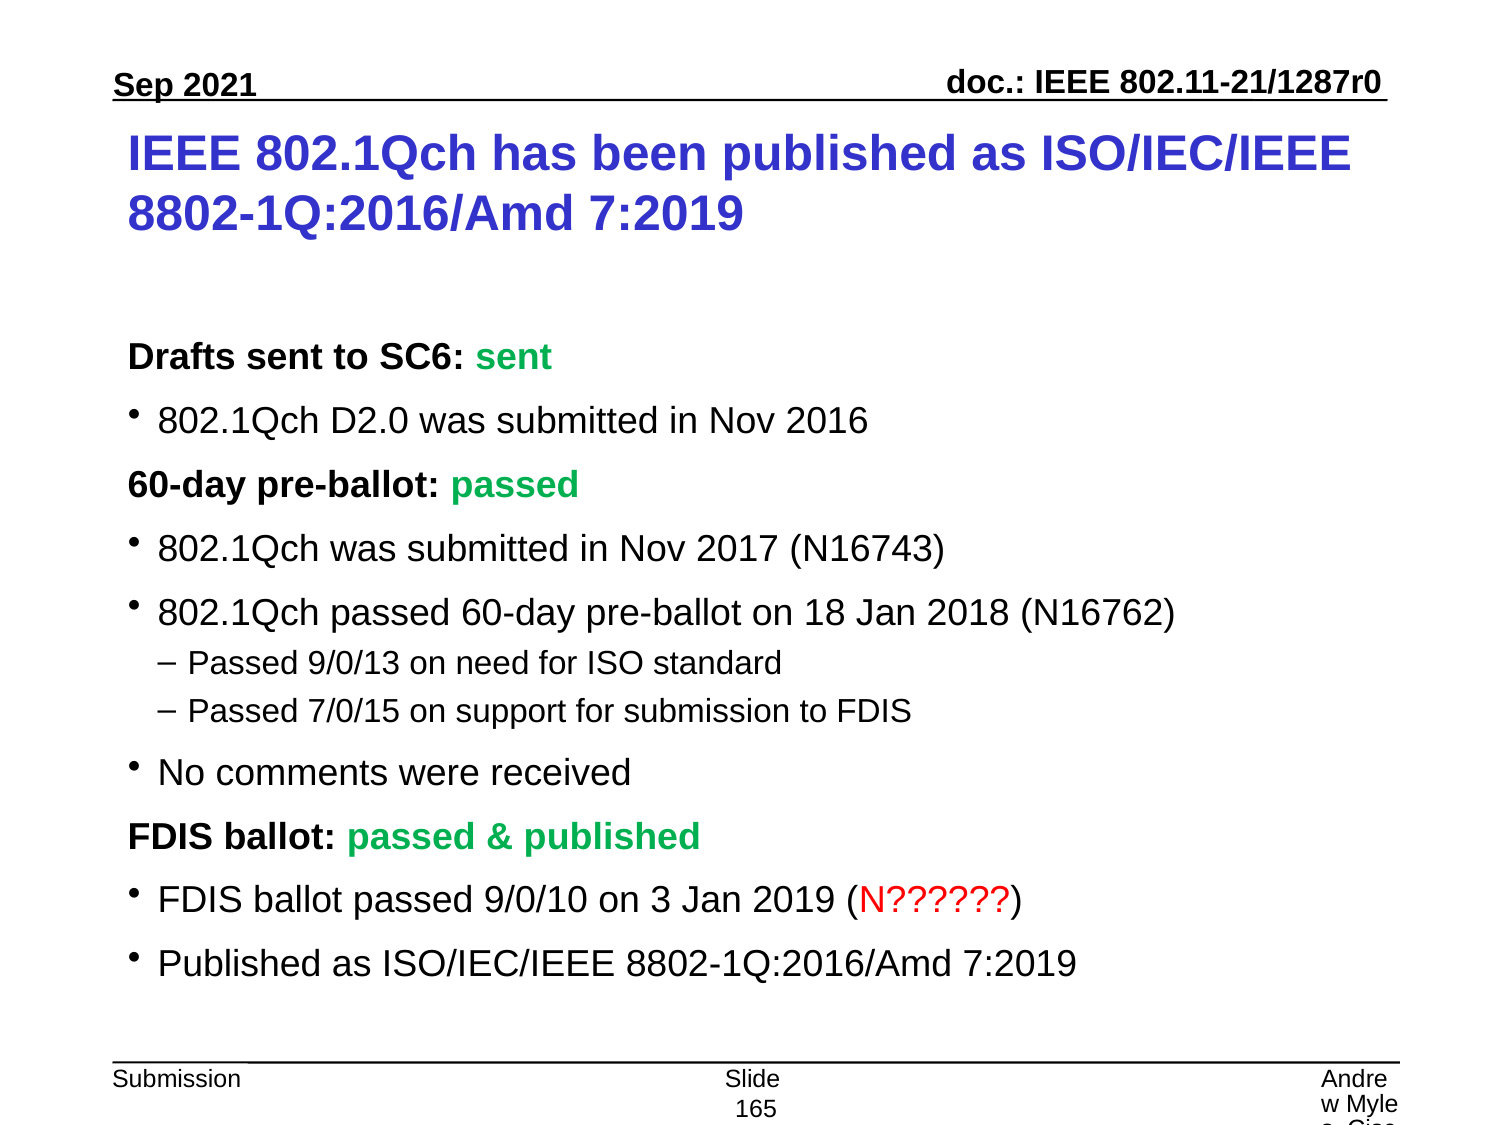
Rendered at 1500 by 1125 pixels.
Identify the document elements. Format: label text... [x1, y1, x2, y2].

list Drafts sent to SC6: sent 802.1Qch D2.0 was submitted in Nov 2016 60-day pre-ballot: passed 802.1Qch was submitted in Nov 2017 (N16743) 802.1Qch passed 60-day pre-ballot on 18 Jan 2018 (N16762) Passed 9/0/13 on need for ISO standard Passed 7/0/15 on support for submission to FDIS No comments were received FDIS ballot: passed & published FDIS ballot passed 9/0/10 on 3 Jan 2019 (N??????) Published as ISO/IEC/IEEE 8802-1Q:2016/Amd 7:2019 [112, 324, 1388, 1000]
title IEEE 802.1Qch has been published as ISO/IEC/IEEE 8802-1Q:2016/Amd 7:2019 [112, 112, 1388, 288]
footer Andrew Myles, Cisco [1320, 1061, 1402, 1093]
slide_number Slide 165 [709, 1061, 803, 1093]
